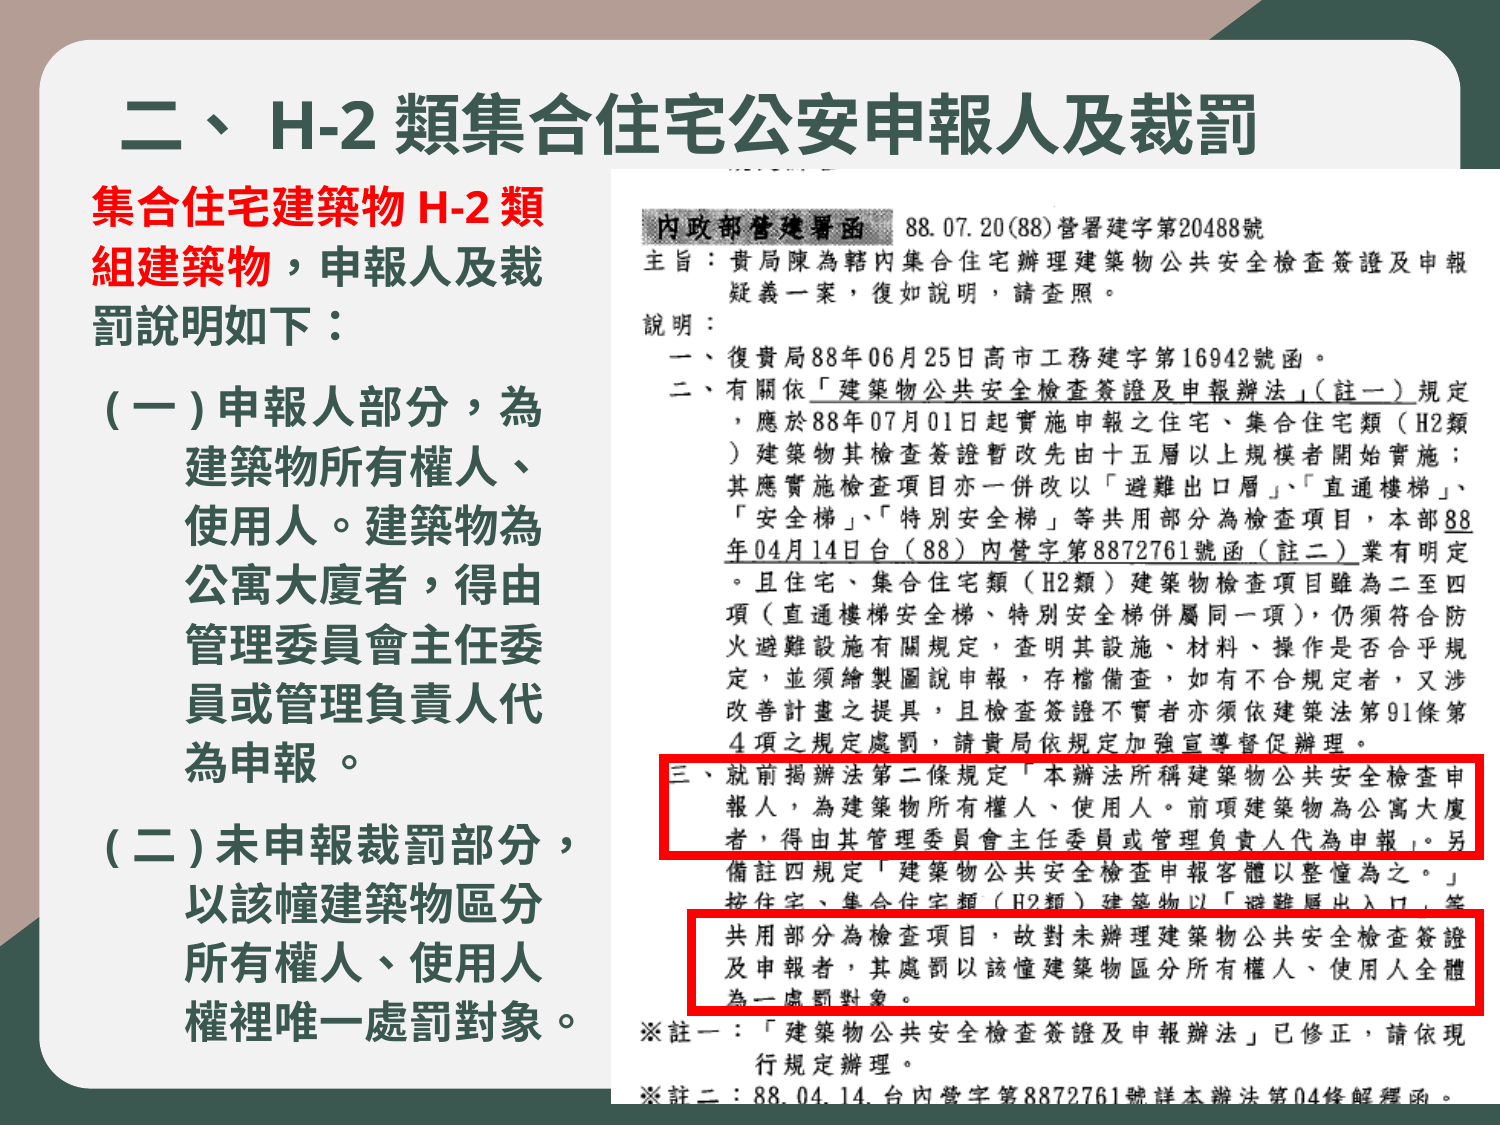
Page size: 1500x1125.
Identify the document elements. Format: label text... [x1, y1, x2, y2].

list 集合住宅建築物H-2類組建築物，申報人及裁罰說明如下： (一)申報人部分，為建築物所有權人、使用人。建築物為公寓大廈者，得由管理委員會主任委員或管理負責人代為申報 。 (二)未申報裁罰部分，以該幢建築物區分所有權人、使用人權裡唯一處罰對象。 [38, 165, 560, 1071]
title 二、H-2類集合住宅公安申報人及裁罰 [103, 54, 1397, 202]
picture [611, 169, 1500, 1104]
